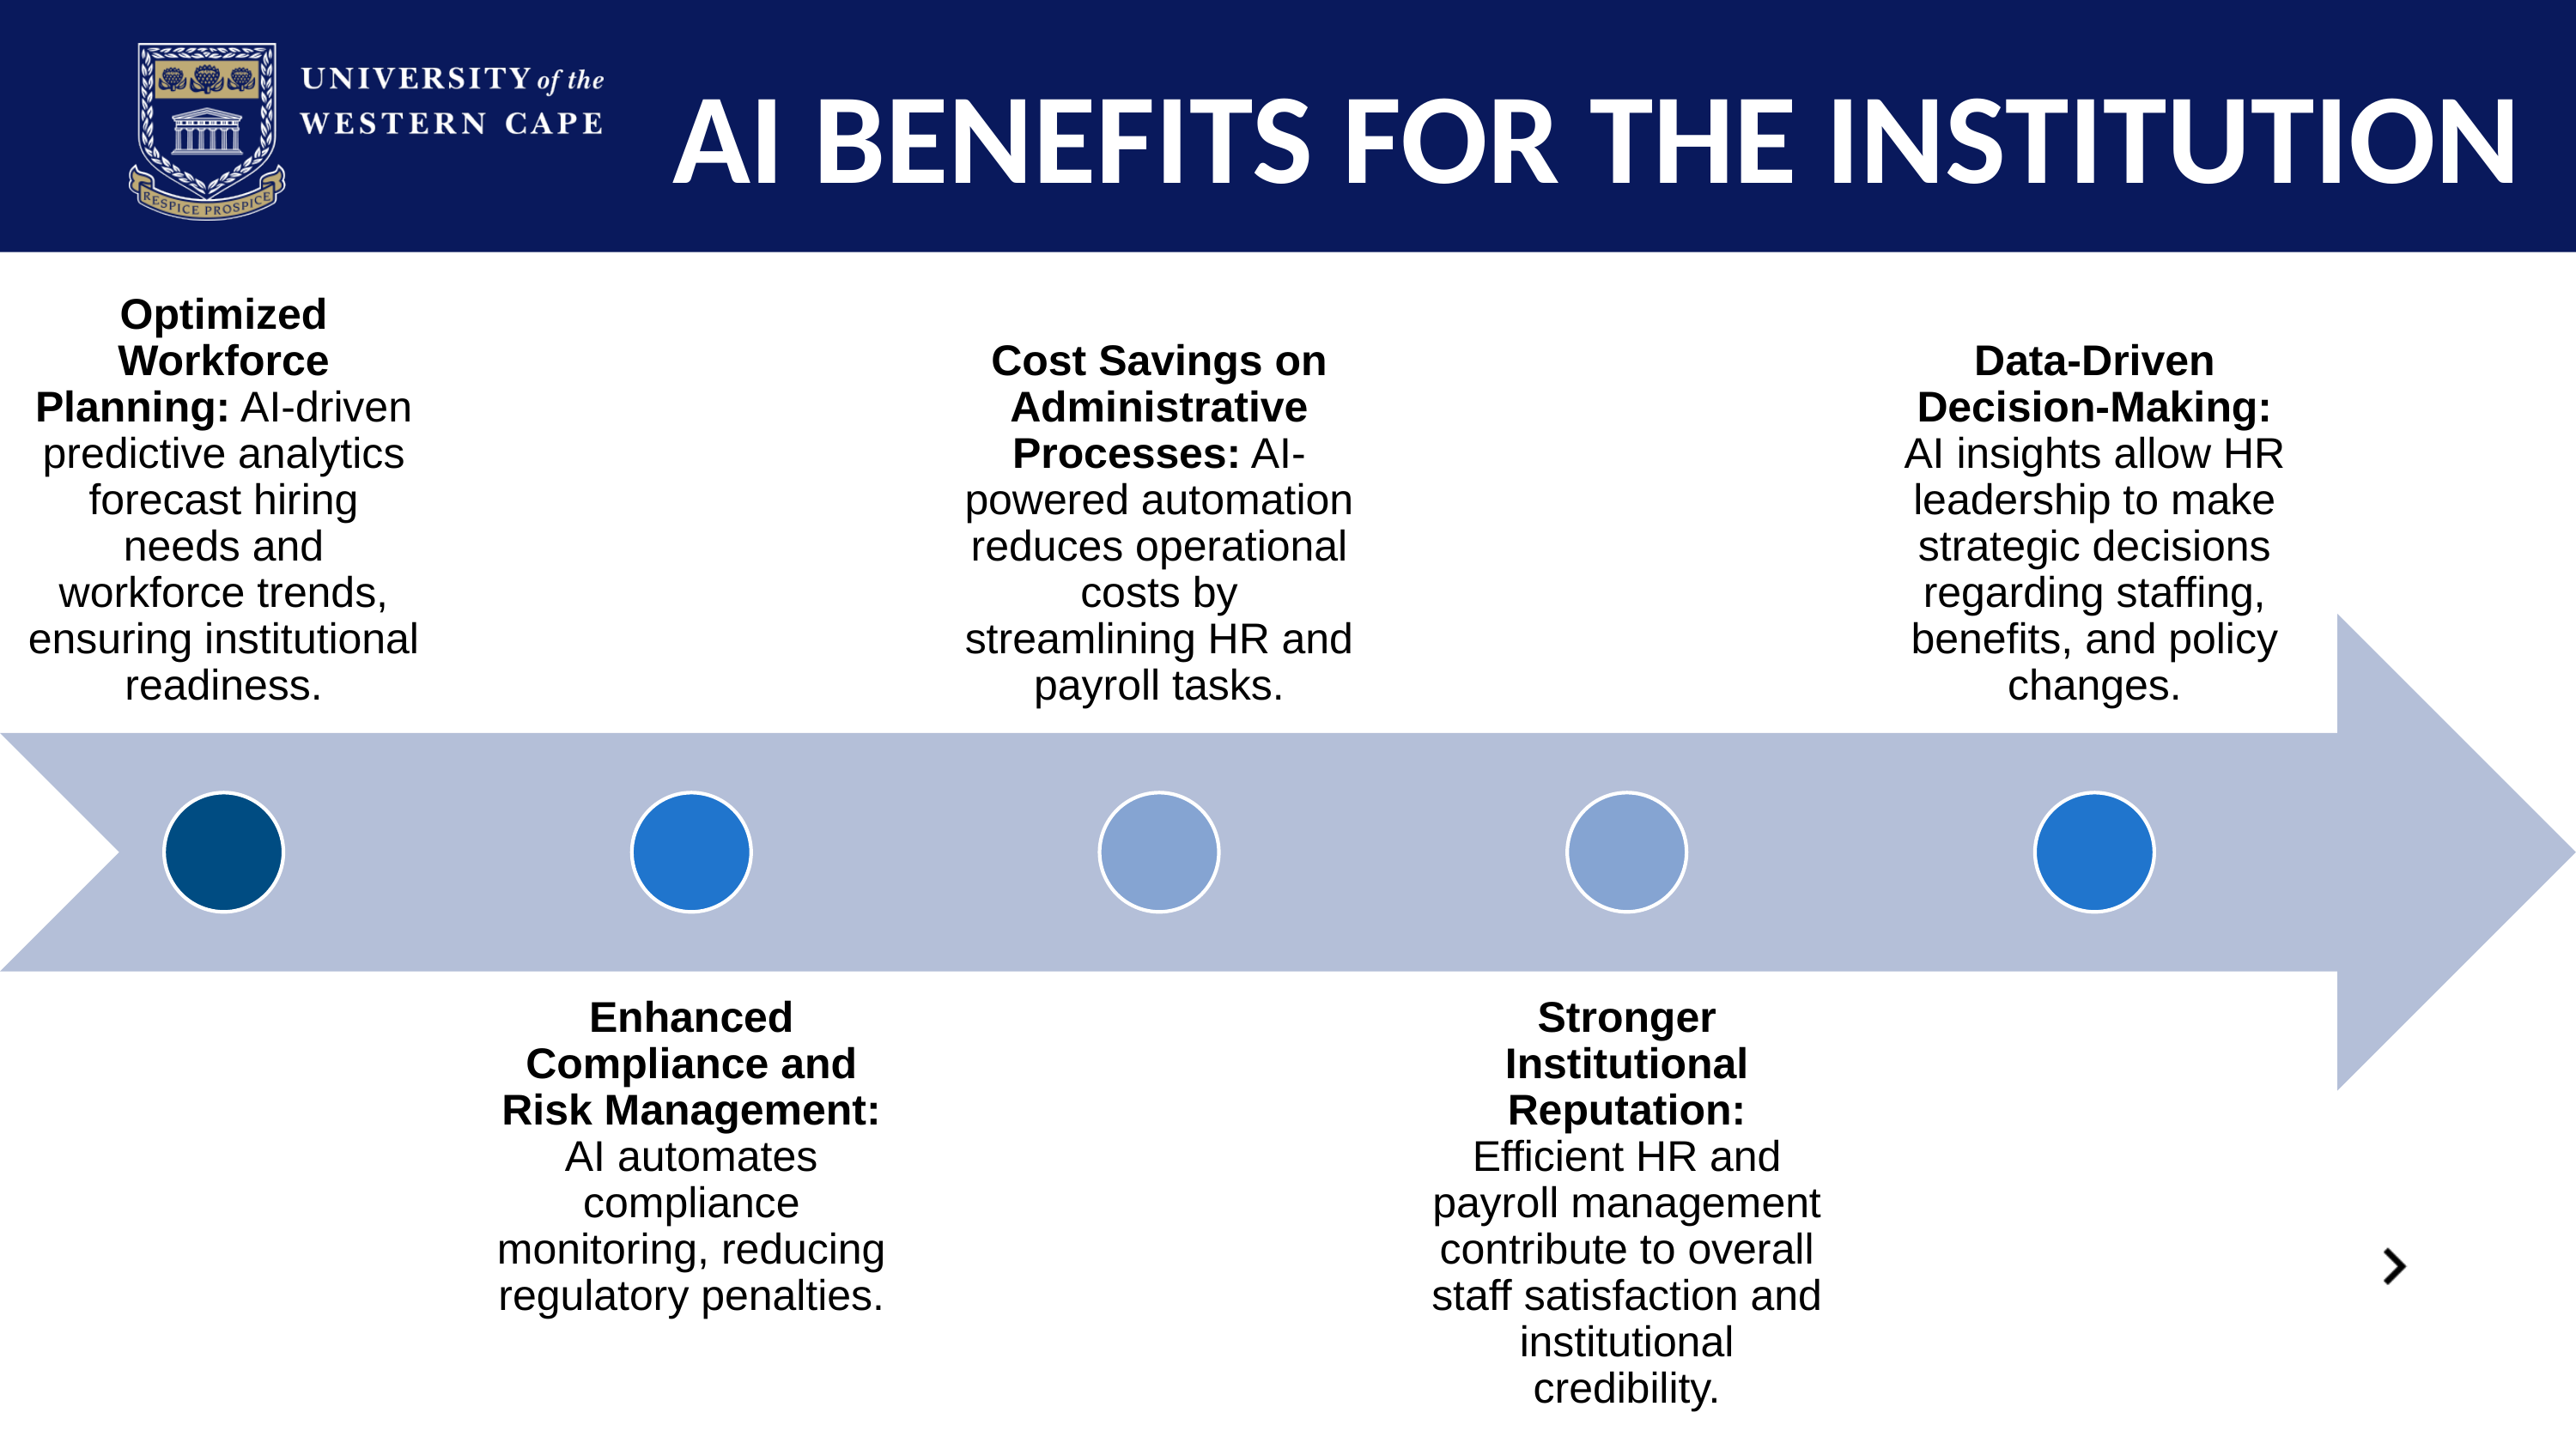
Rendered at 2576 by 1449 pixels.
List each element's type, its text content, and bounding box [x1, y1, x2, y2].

picture [129, 42, 604, 221]
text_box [0, 255, 2576, 1449]
title AI BENEFITS FOR THE INSTITUTION [619, 8, 2576, 253]
